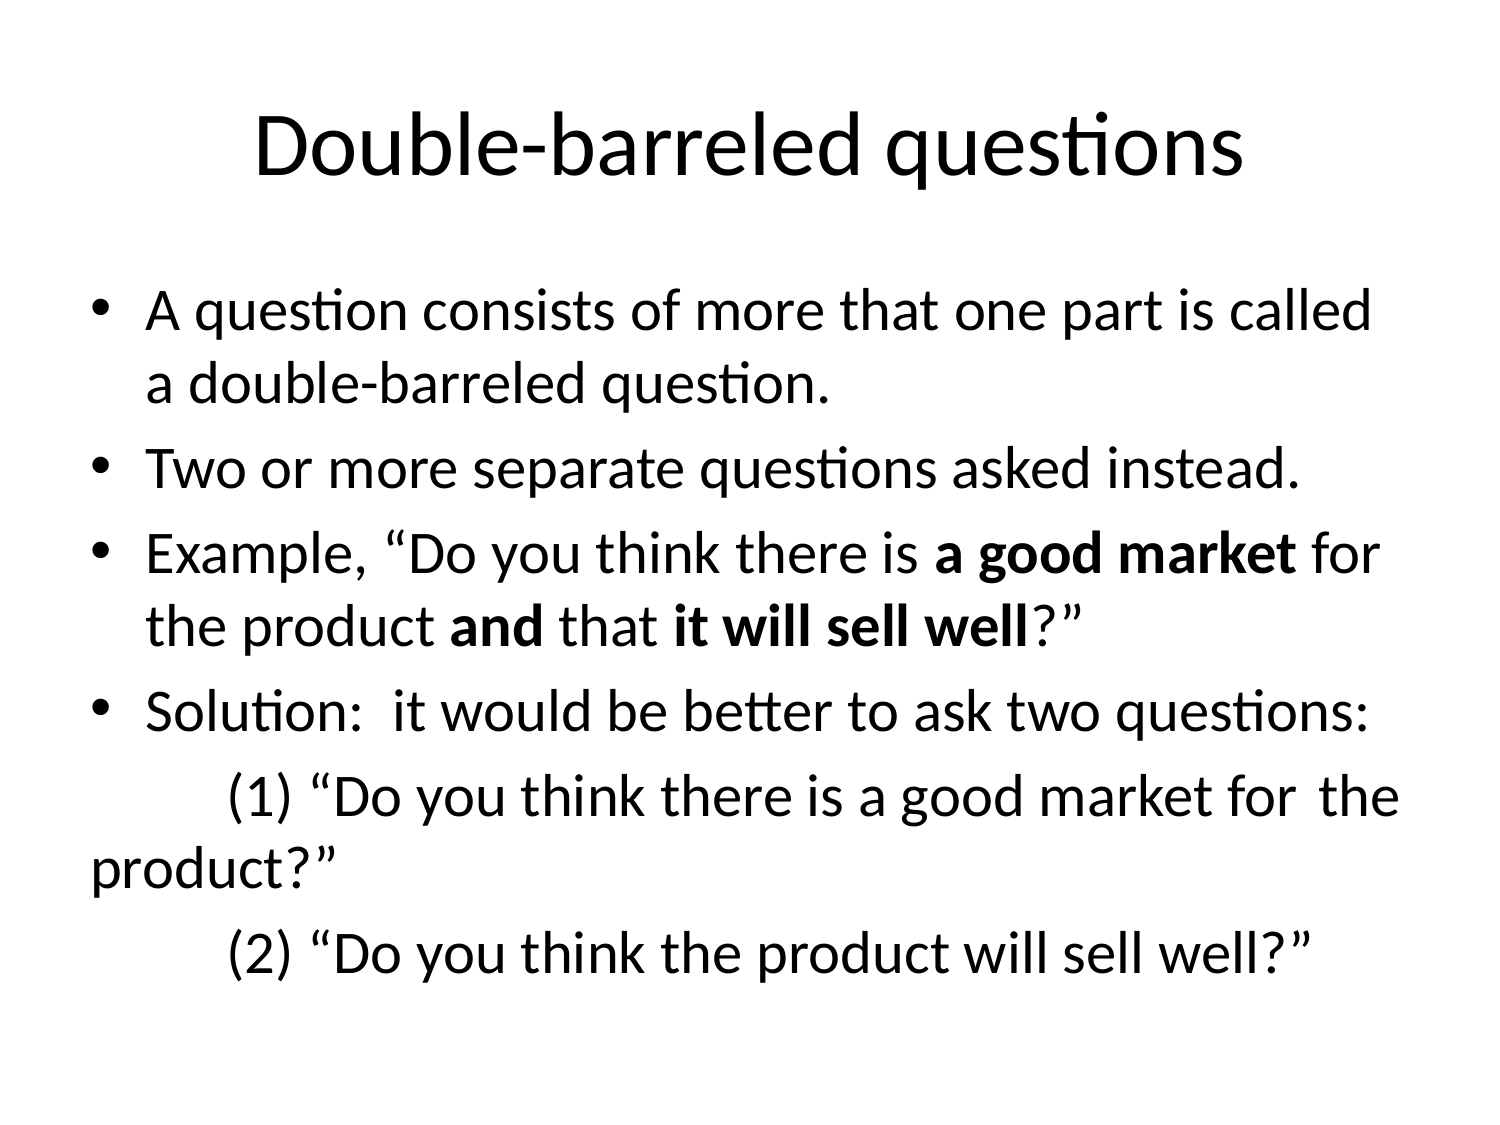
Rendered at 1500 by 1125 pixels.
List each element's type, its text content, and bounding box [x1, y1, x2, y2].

title Double-barreled questions [75, 45, 1425, 233]
list A question consists of more that one part is called a double-barreled question. Two or more separate questions asked instead. Example, “Do you think there is a good market for the product and that it will sell well?” Solution: it would be better to ask two questions: (1) “Do you think there is a good market for the product?” (2) “Do you think the product will sell well?” [75, 262, 1425, 1005]
